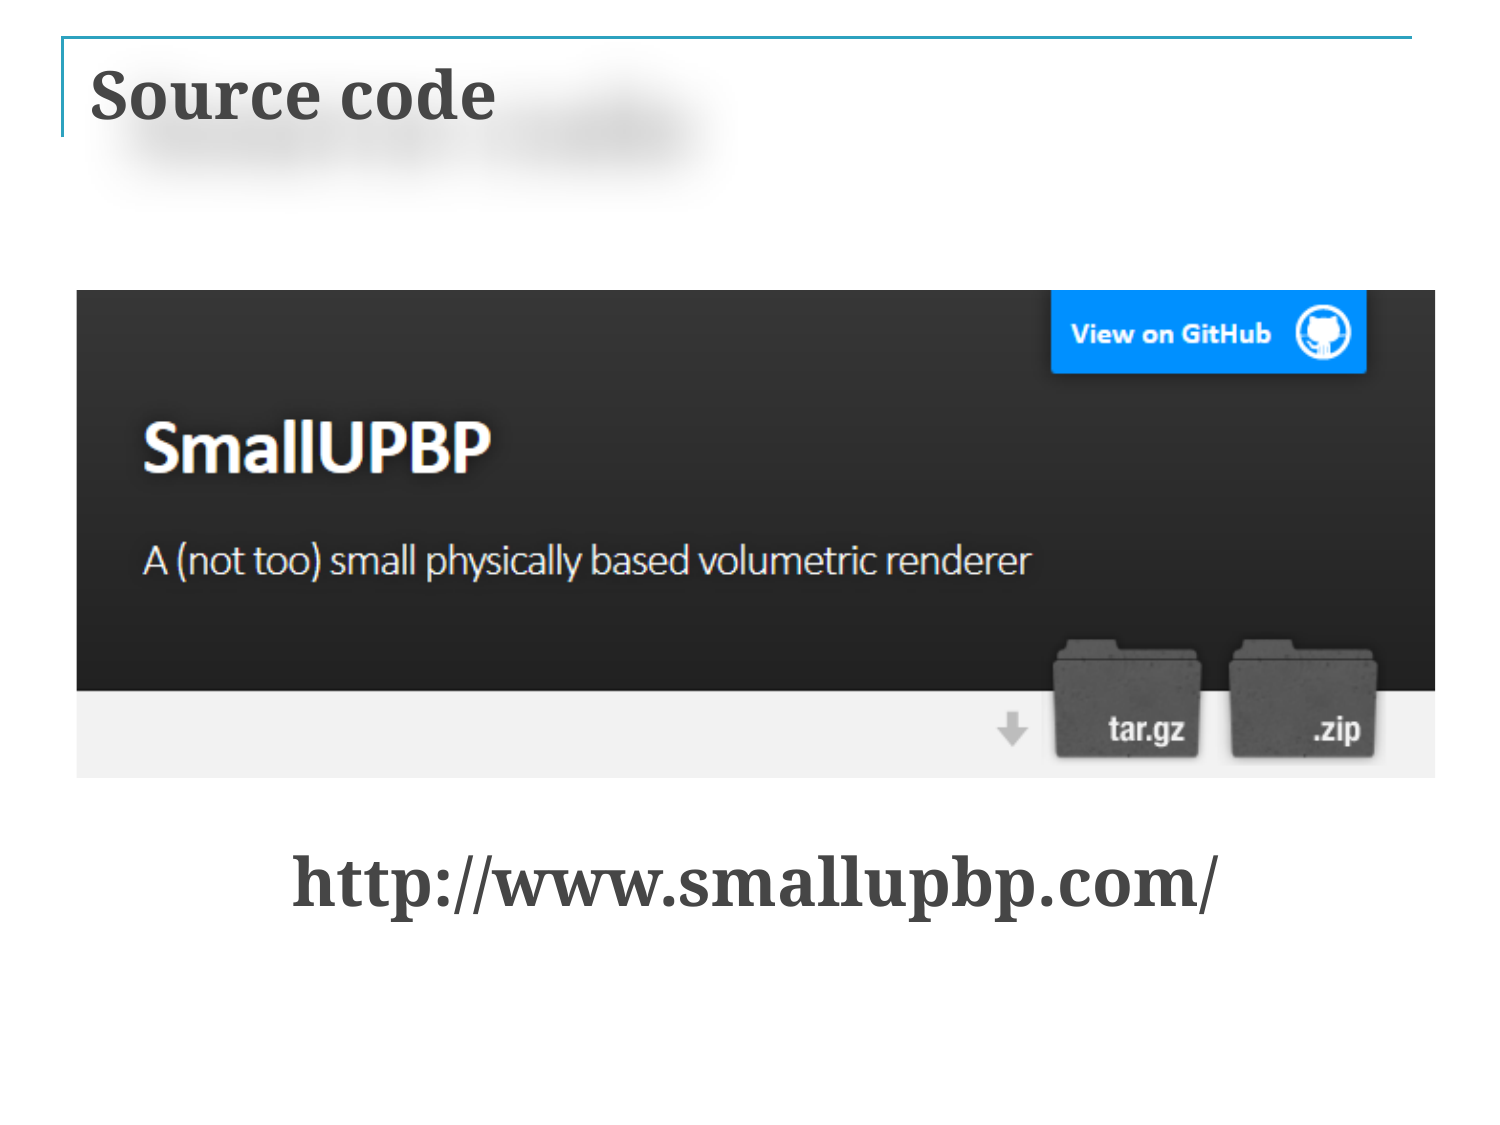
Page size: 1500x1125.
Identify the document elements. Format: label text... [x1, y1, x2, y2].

text_box http://www.smallupbp.com/ [277, 832, 1234, 928]
title Source code [74, 45, 1426, 233]
picture [76, 290, 1436, 778]
